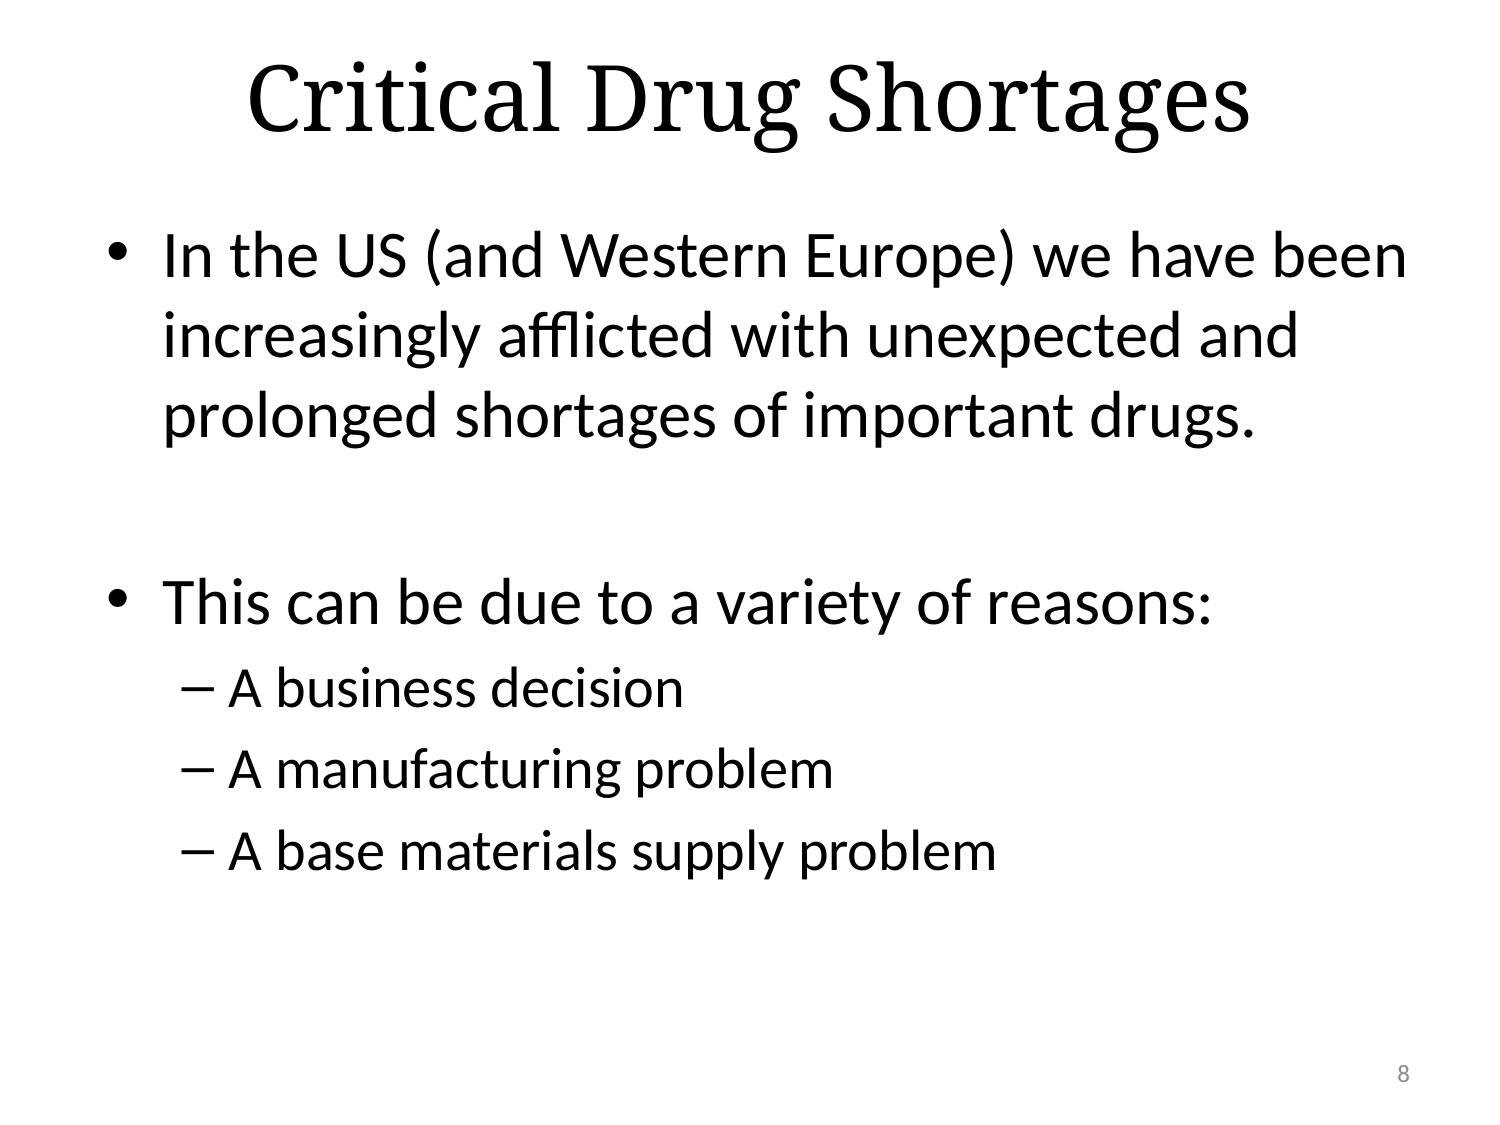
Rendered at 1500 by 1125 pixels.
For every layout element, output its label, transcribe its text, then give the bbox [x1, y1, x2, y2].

title Critical Drug Shortages [75, 25, 1425, 164]
slide_number 8 [1074, 1042, 1425, 1103]
list In the US (and Western Europe) we have been increasingly afflicted with unexpected and prolonged shortages of important drugs. This can be due to a variety of reasons: A business decision A manufacturing problem A base materials supply problem [91, 202, 1442, 946]
